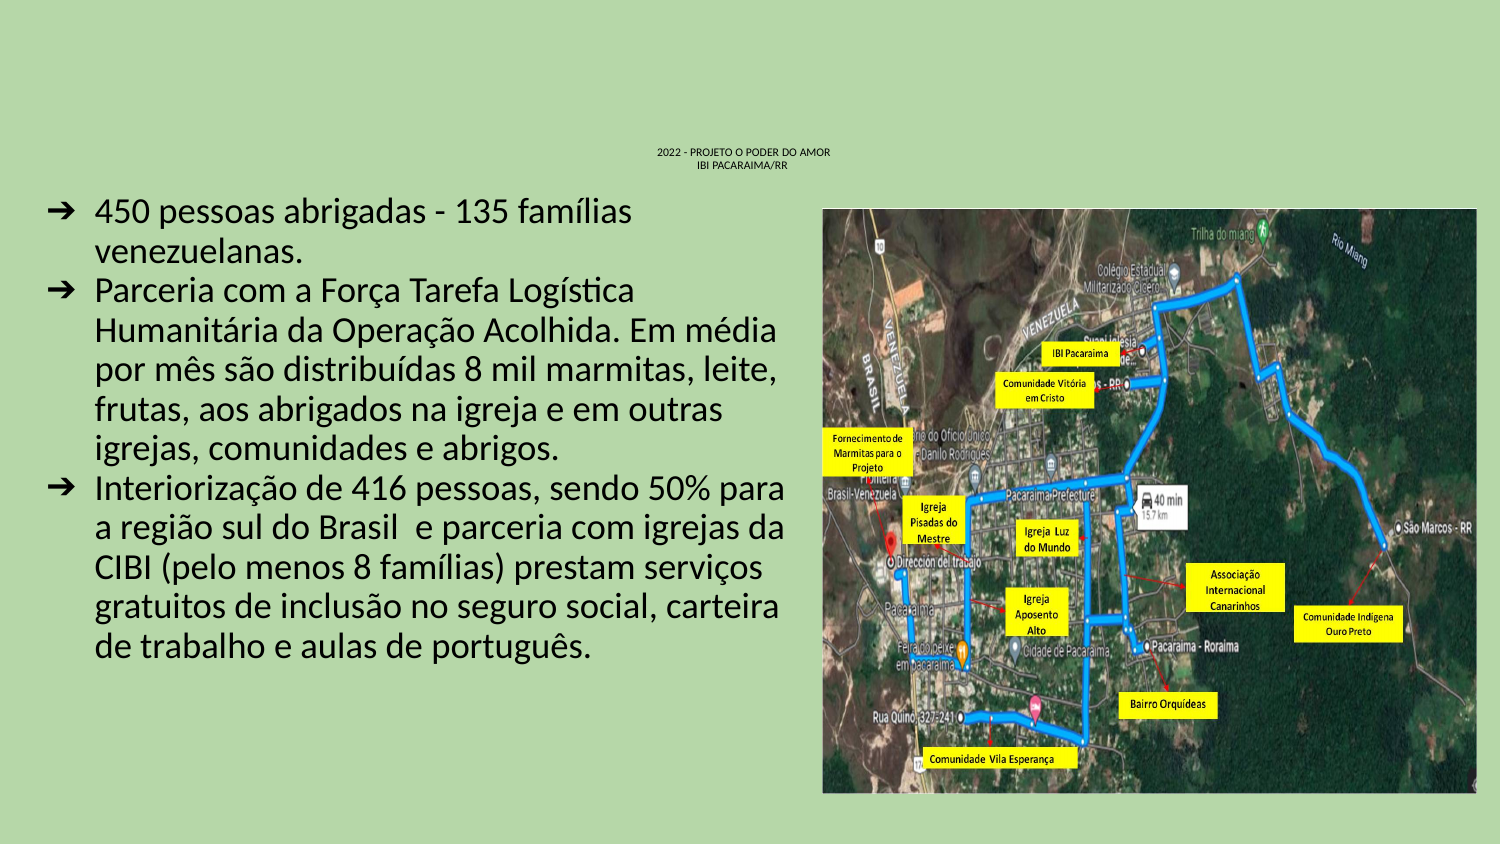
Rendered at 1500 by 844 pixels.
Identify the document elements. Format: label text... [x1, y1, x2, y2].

title 2022 - PROJETO O PODER DO AMOR IBI PACARAIMA/RR [181, 25, 1307, 178]
subtitle 450 pessoas abrigadas - 135 famílias venezuelanas. Parceria com a Força Tarefa Logística Humanitária da Operação Acolhida. Em média por mês são distribuídas 8 mil marmitas, leite, frutas, aos abrigados na igreja e em outras igrejas, comunidades e abrigos. Interiorização de 416 pessoas, sendo 50% para a região sul do Brasil e parceria com igrejas da CIBI (pelo menos 8 famílias) prestam serviços gratuitos de inclusão no seguro social, carteira de trabalho e aulas de português. [23, 139, 801, 756]
picture [822, 208, 1477, 794]
